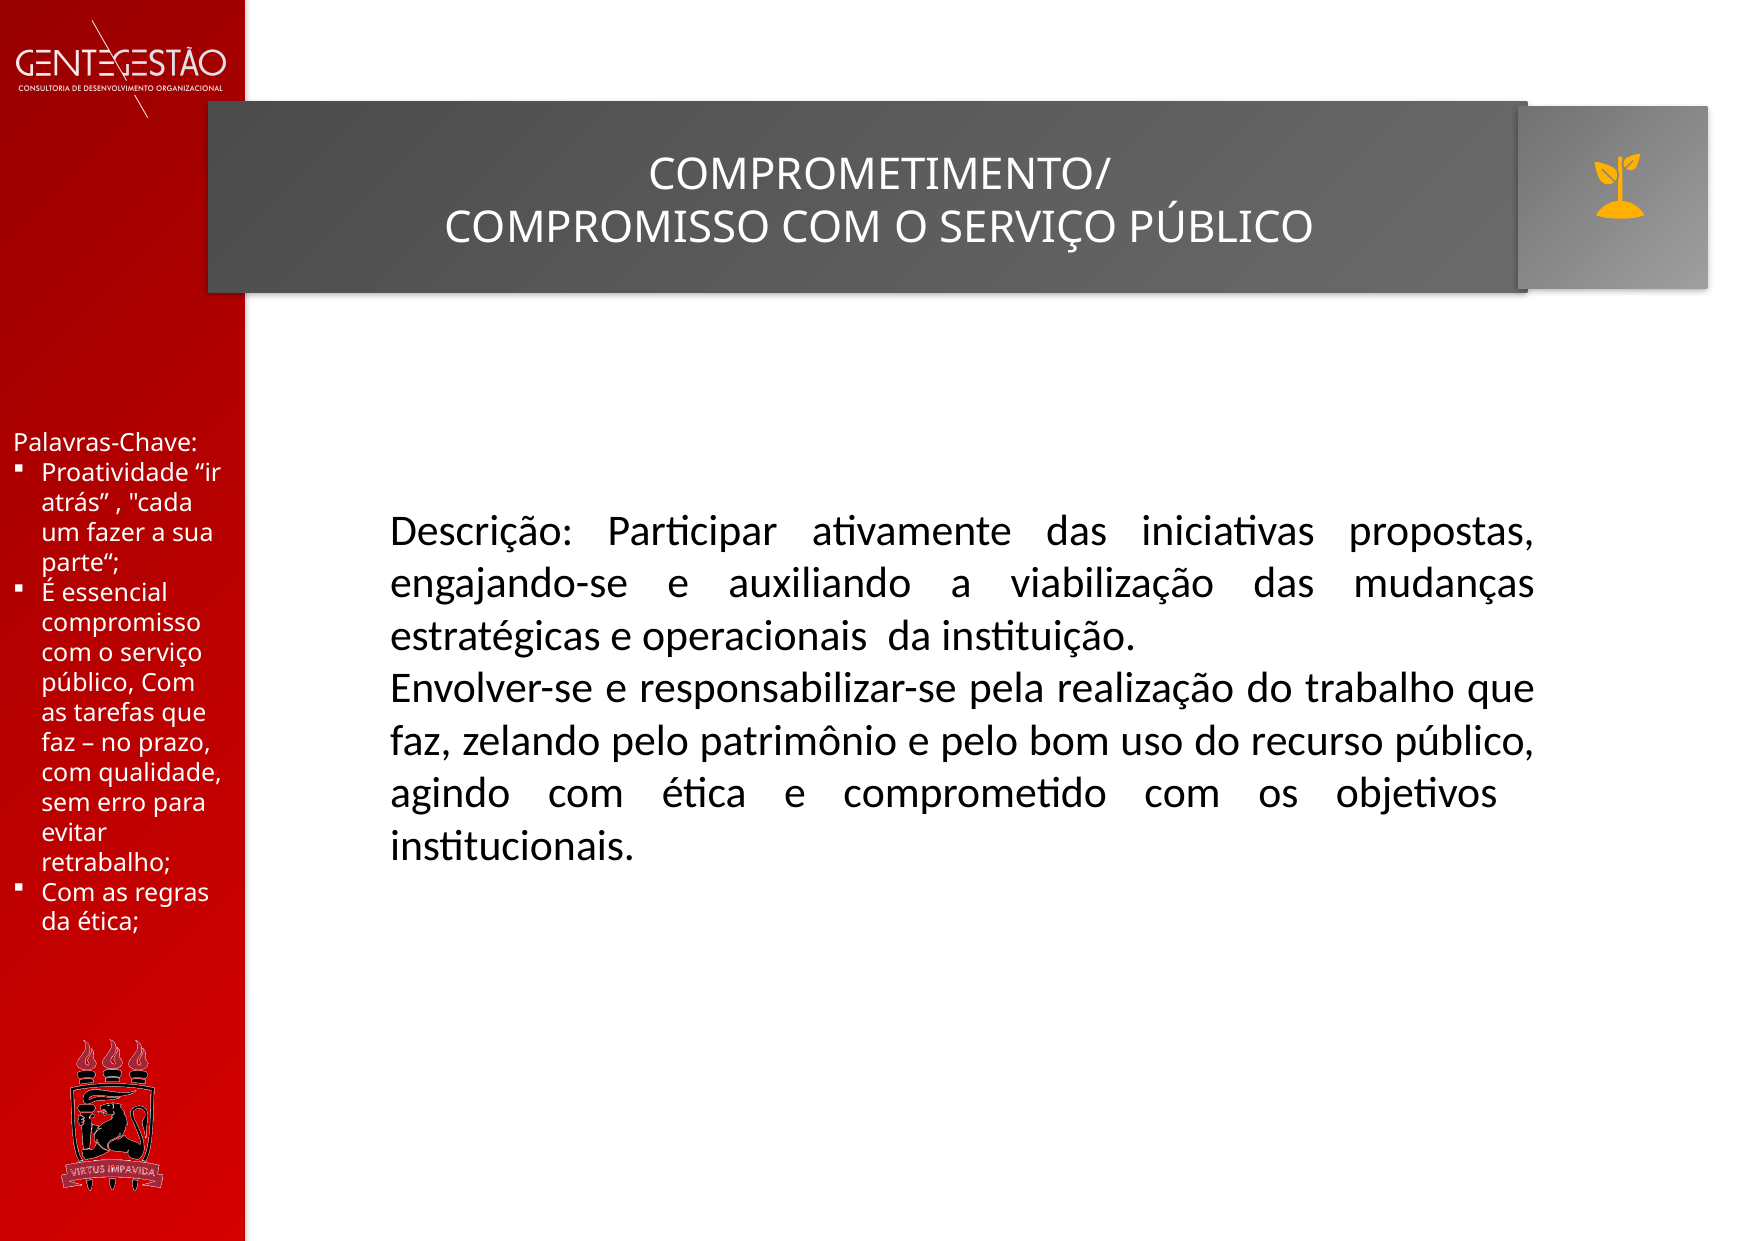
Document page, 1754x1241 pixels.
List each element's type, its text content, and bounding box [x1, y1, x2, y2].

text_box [1594, 153, 1645, 219]
text_box COMPROMETIMENTO/ COMPROMISSO COM O SERVIÇO PÚBLICO [392, 138, 1368, 259]
text_box Palavras-Chave: Proatividade “ir atrás” , "cada um fazer a sua parte“; É essencial compromisso com o serviço público, Com as tarefas que faz – no prazo, com qualidade, sem erro para evitar retrabalho; Com as regras da ética; [0, 419, 243, 974]
picture [0, 1033, 263, 1203]
text_box Descrição: Participar ativamente das iniciativas propostas, engajando-se e auxiliando a viabilização das mudanças estratégicas e operacionais da instituição. Envolver-se e responsabilizar-se pela realização do trabalho que faz, zelando pelo patrimônio e pelo bom uso do recurso público, agindo com ética e comprometido com os objetivos institucionais. [375, 493, 1550, 877]
